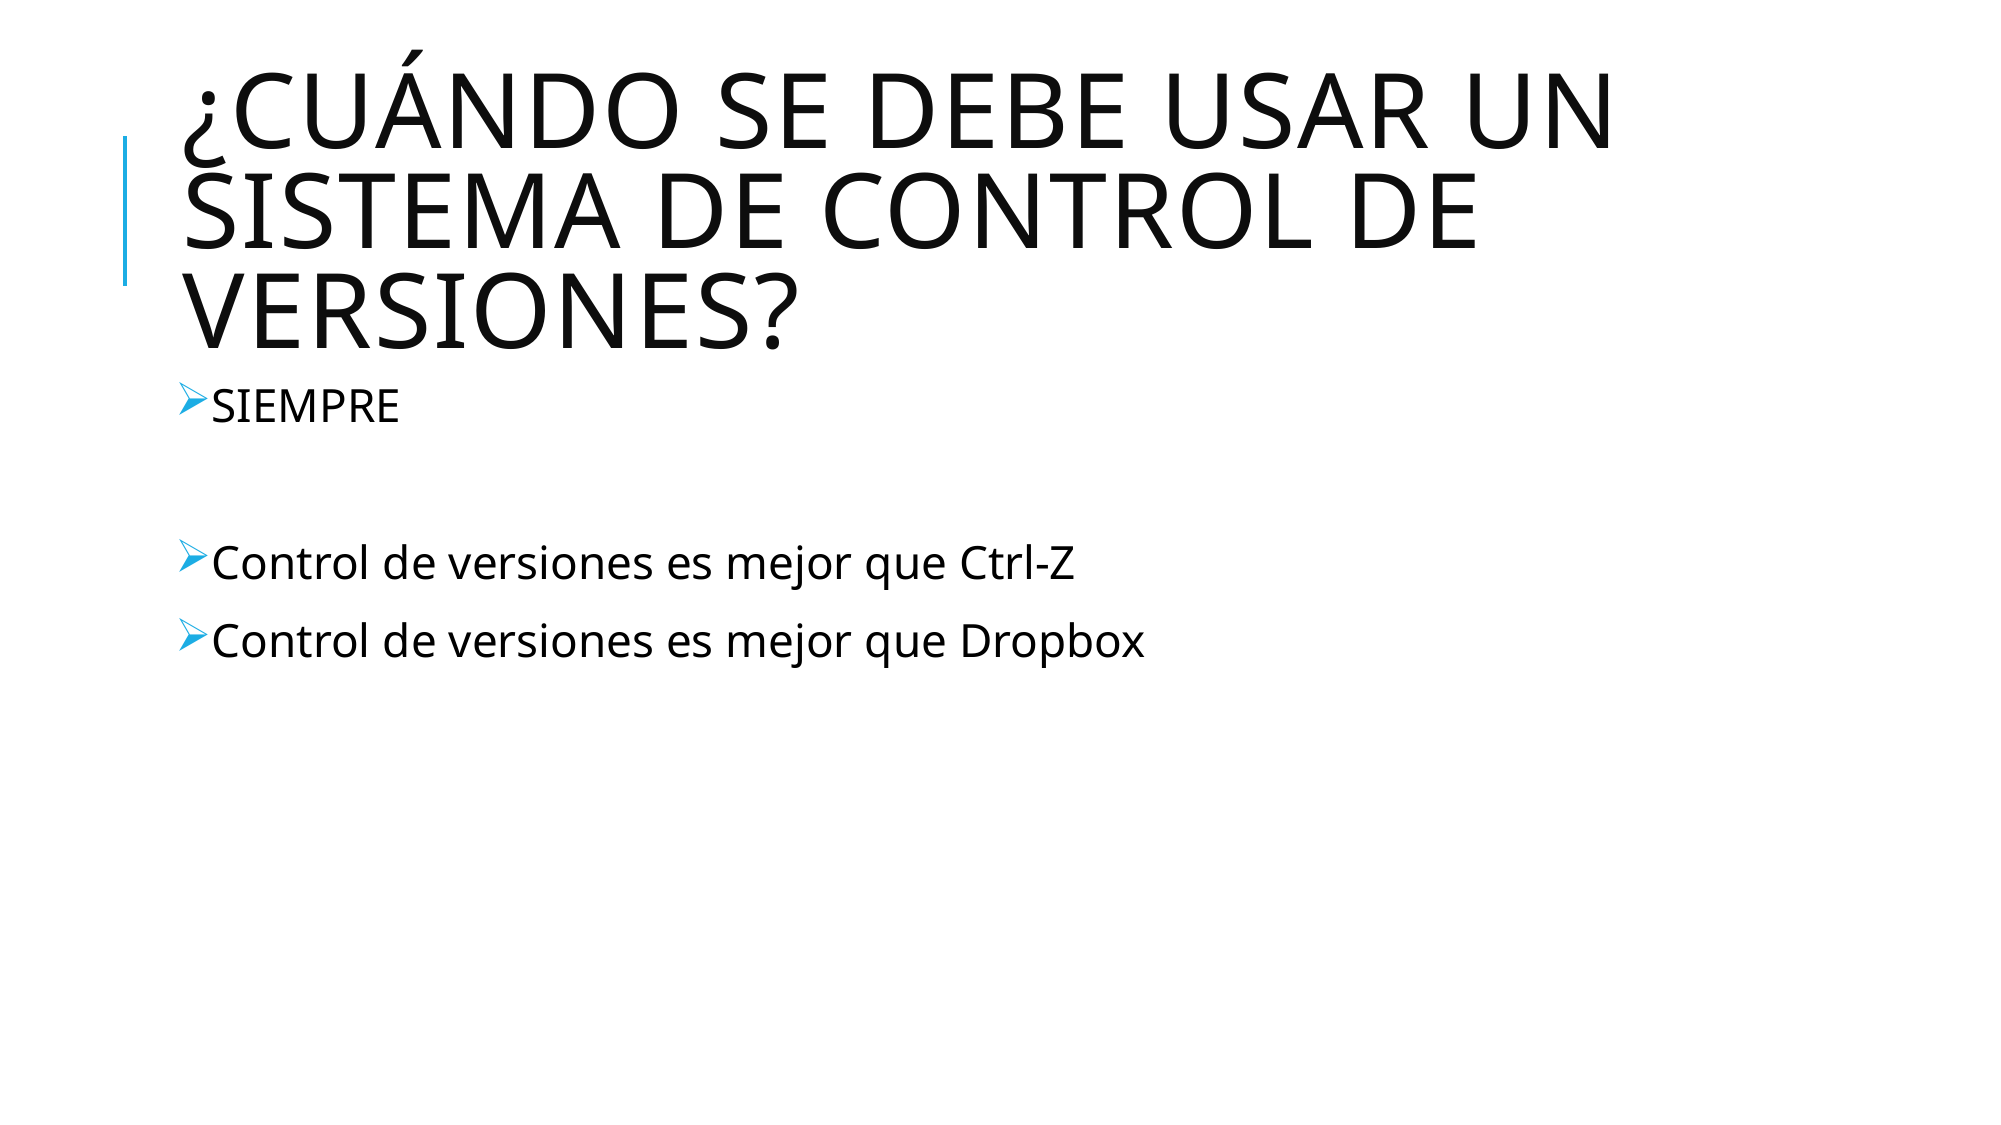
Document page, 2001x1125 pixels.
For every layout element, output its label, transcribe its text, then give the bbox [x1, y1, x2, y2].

list SIEMPRE Control de versiones es mejor que Ctrl-Z Control de versiones es mejor que Dropbox [168, 375, 1763, 1035]
title ¿Cuándo se debe usar un sistema de control de versiones? [168, 96, 1763, 342]
